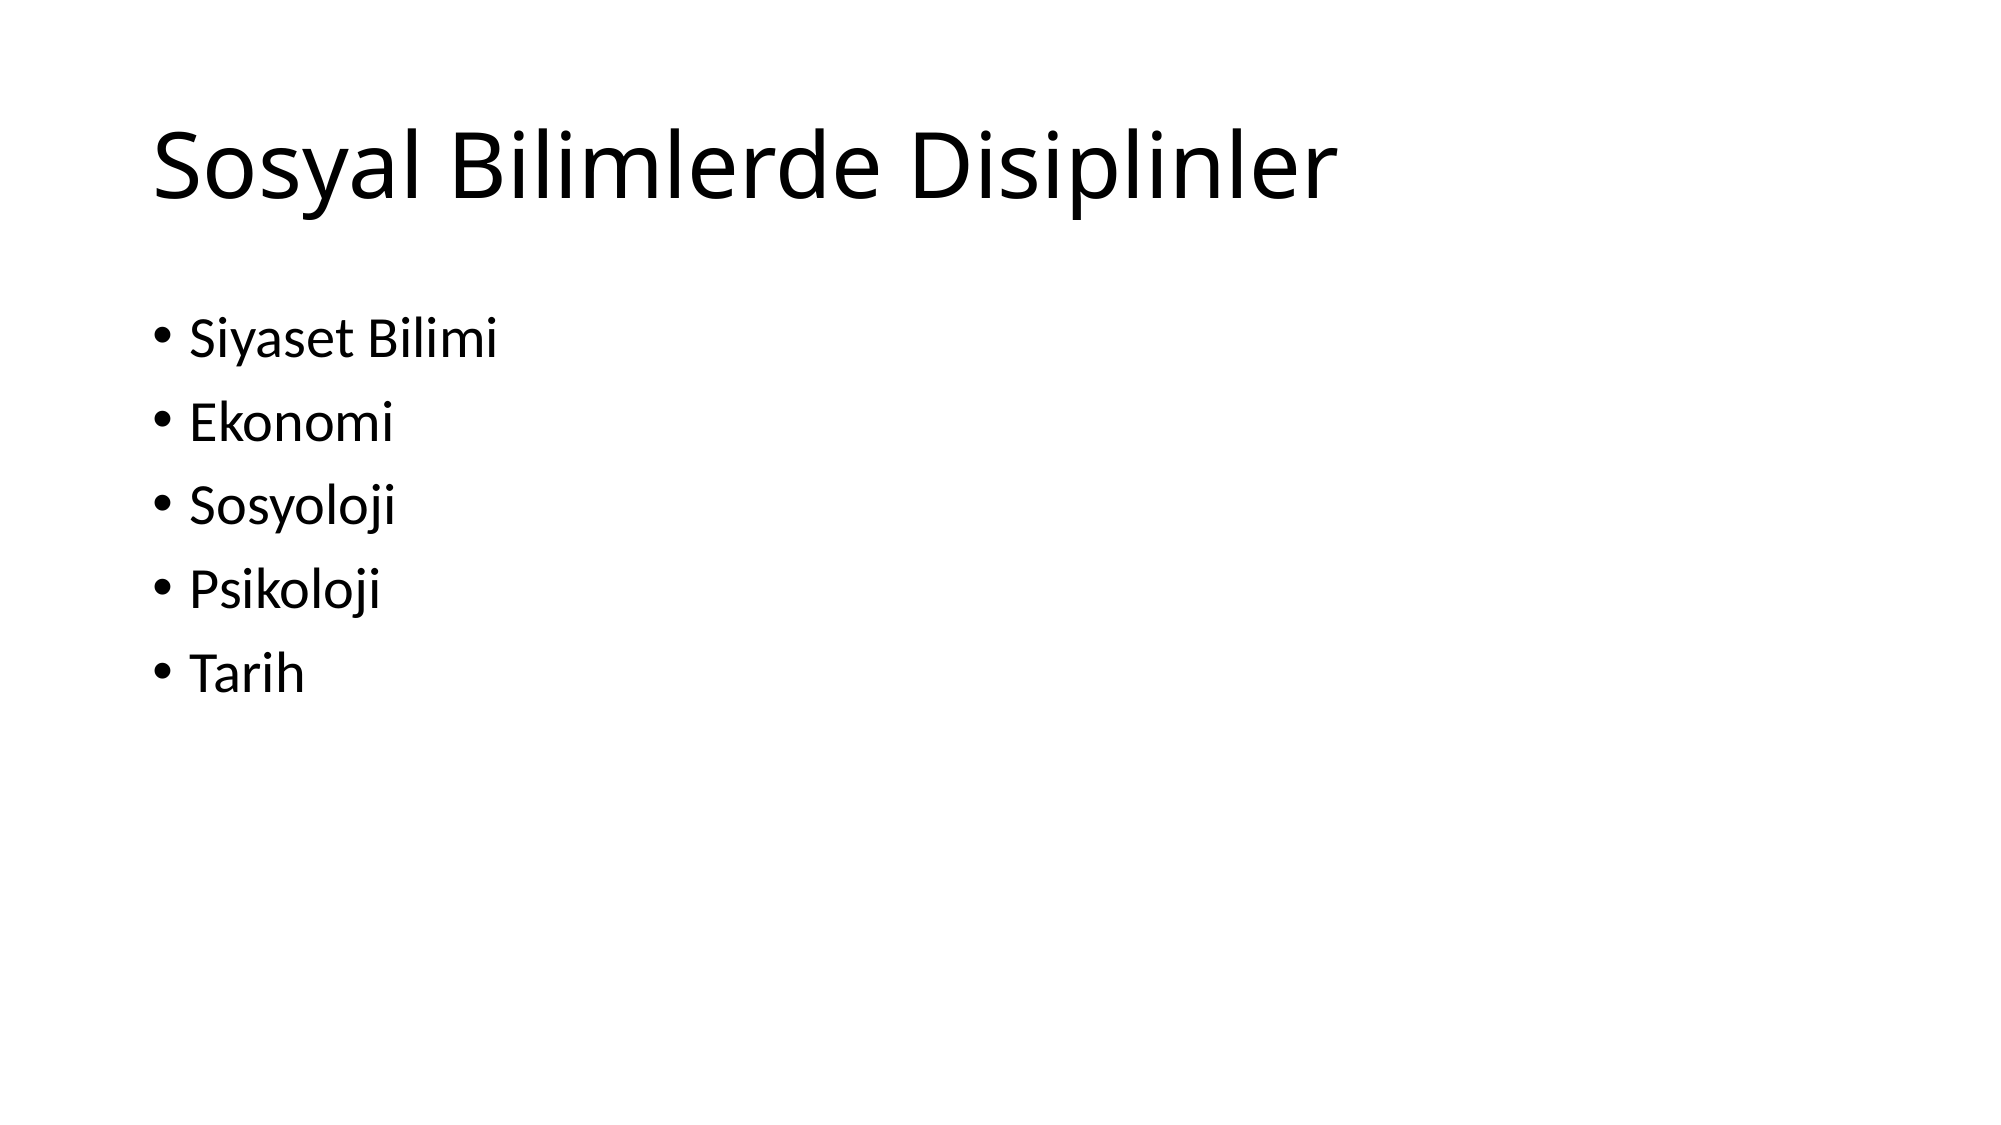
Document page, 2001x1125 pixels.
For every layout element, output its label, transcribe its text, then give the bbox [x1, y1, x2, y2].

list Siyaset Bilimi Ekonomi Sosyoloji Psikoloji Tarih [137, 299, 1863, 1014]
title Sosyal Bilimlerde Disiplinler [137, 59, 1863, 278]
